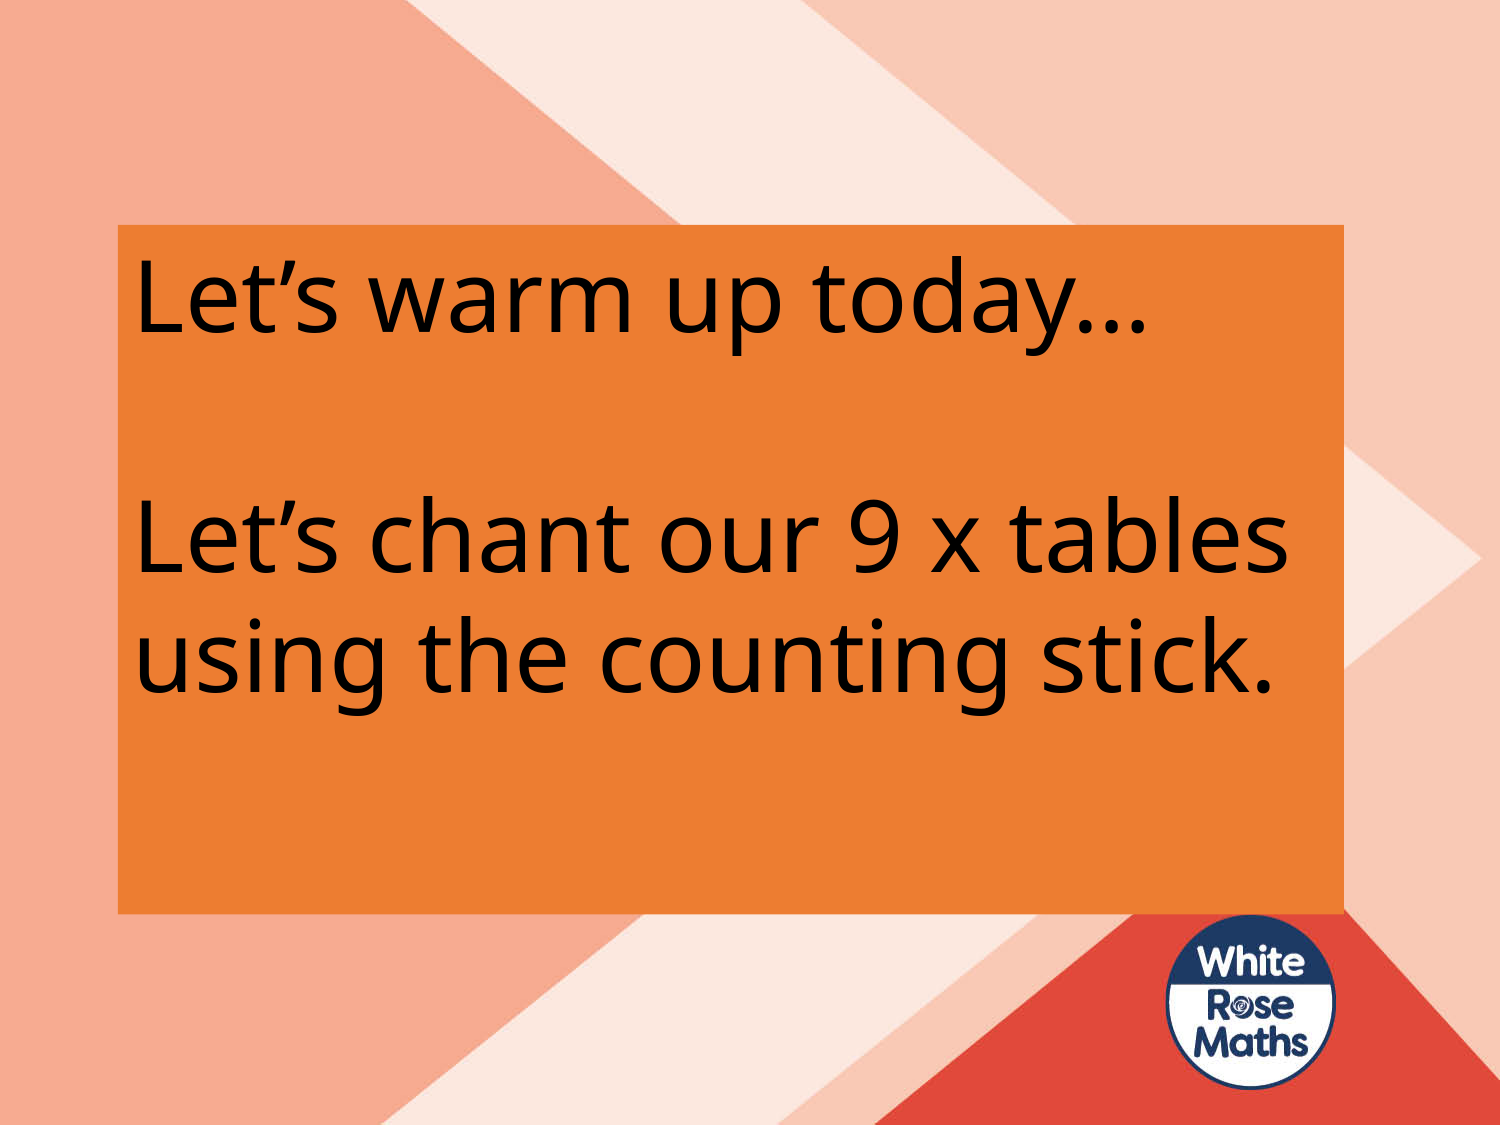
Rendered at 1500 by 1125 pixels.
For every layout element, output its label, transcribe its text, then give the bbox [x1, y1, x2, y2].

text_box Let’s warm up today… Let’s chant our 9 x tables using the counting stick. [117, 224, 1344, 915]
picture [0, 0, 1500, 1125]
